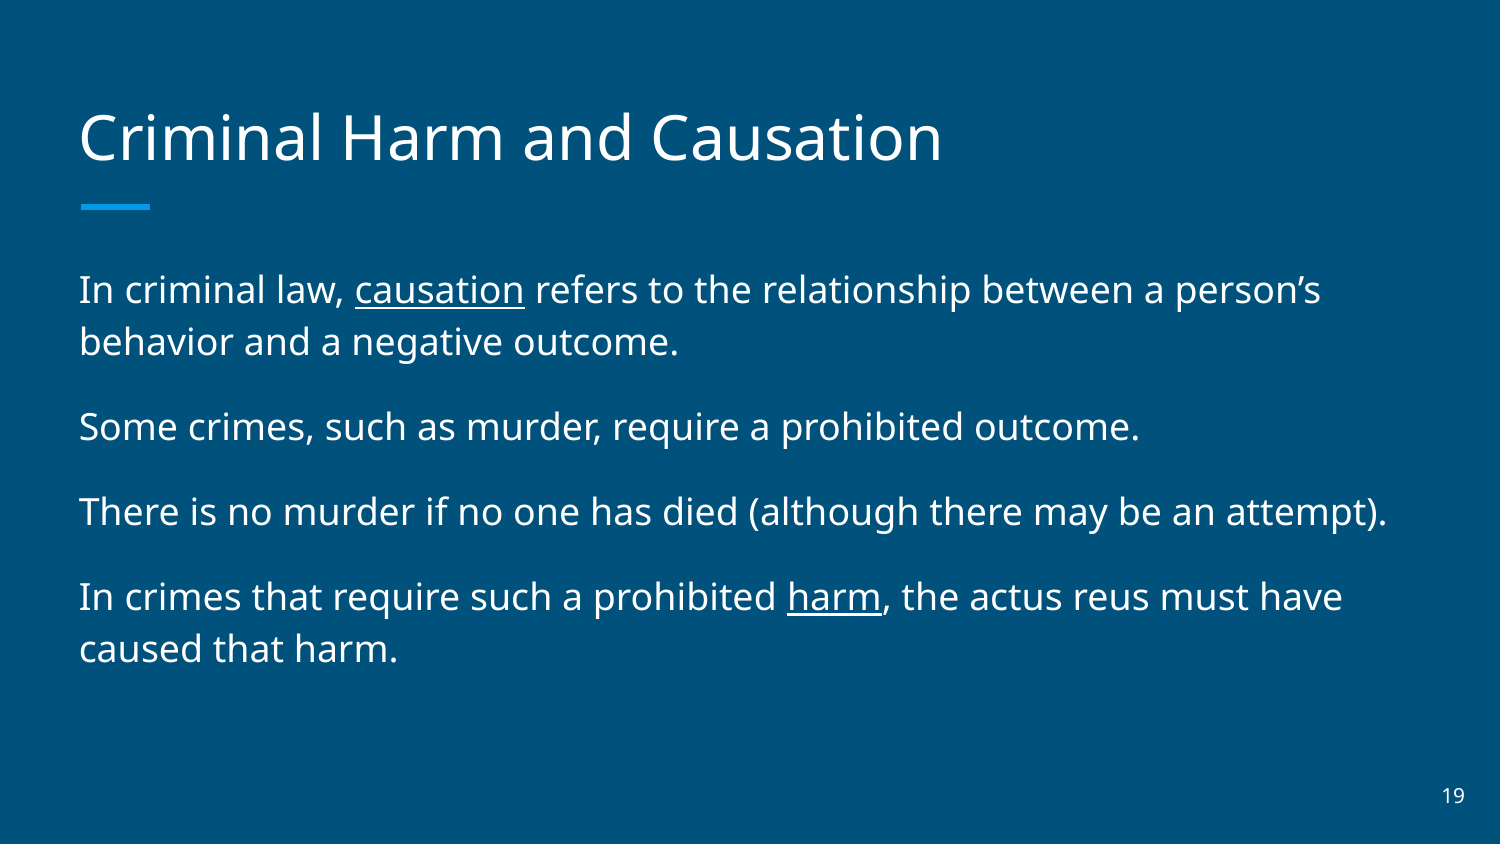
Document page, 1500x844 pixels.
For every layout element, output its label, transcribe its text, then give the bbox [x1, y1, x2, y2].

slide_number ‹#› [1389, 764, 1480, 830]
title Criminal Harm and Causation [63, 75, 1437, 188]
list In criminal law, causation refers to the relationship between a person’s behavior and a negative outcome. Some crimes, such as murder, require a prohibited outcome. There is no murder if no one has died (although there may be an attempt). In crimes that require such a prohibited harm, the actus reus must have caused that harm. [63, 244, 1437, 750]
